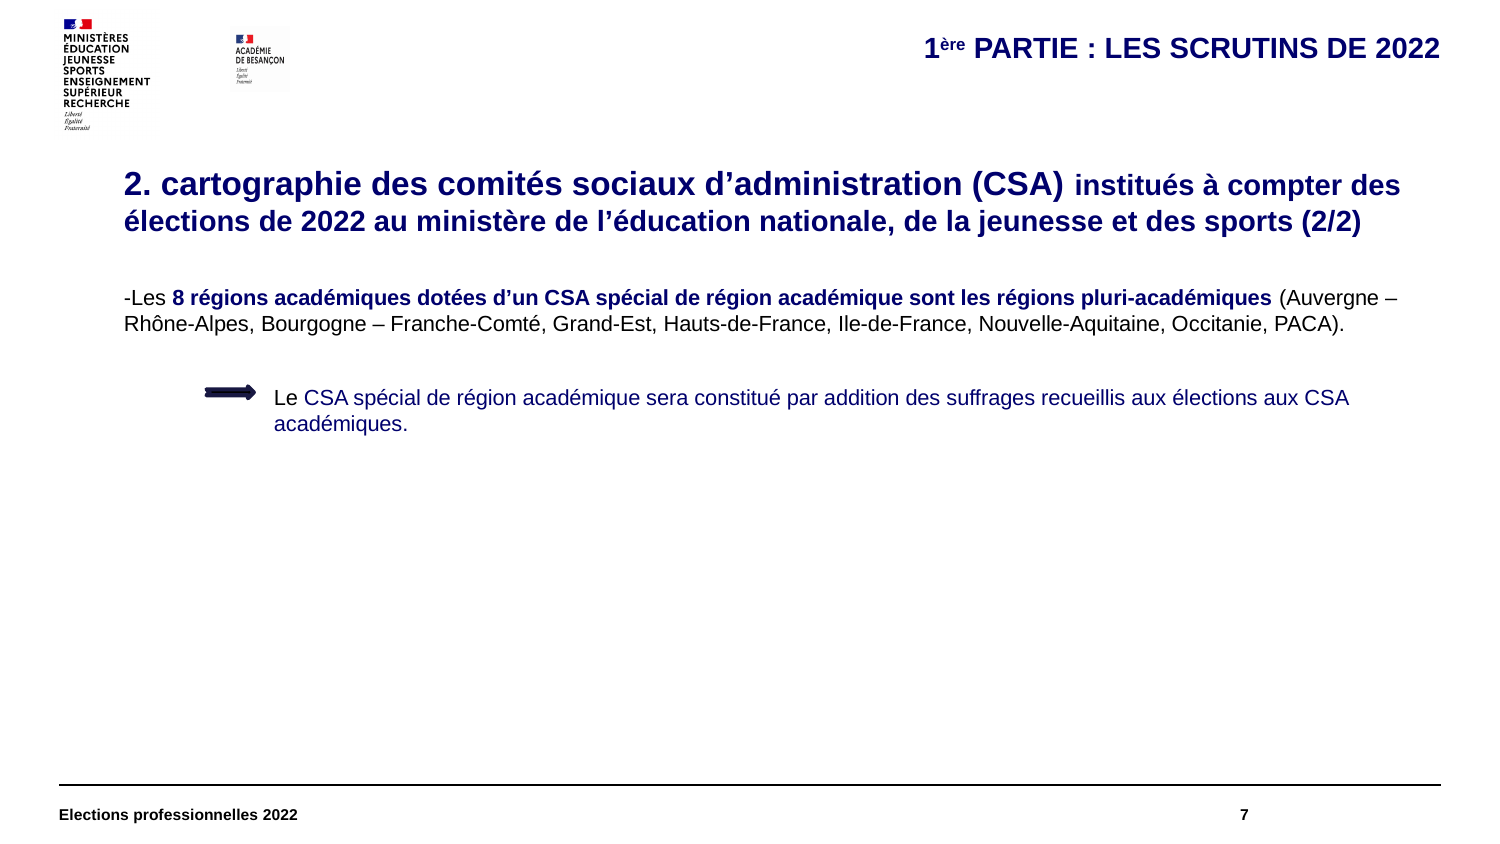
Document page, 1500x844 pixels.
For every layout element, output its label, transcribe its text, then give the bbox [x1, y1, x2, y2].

picture [229, 26, 290, 92]
list 1ère PARTIE : LES SCRUTINS DE 2022 [348, 29, 1441, 89]
list 2. cartographie des comités sociaux d’administration (CSA) institués à compter des élections de 2022 au ministère de l’éducation nationale, de la jeunesse et des sports (2/2) -Les 8 régions académiques dotées d’un CSA spécial de région académique sont les régions pluri-académiques (Auvergne – Rhône-Alpes, Bourgogne – Franche-Comté, Grand-Est, Hauts-de-France, Ile-de-France, Nouvelle-Aquitaine, Occitanie, PACA). Le CSA spécial de région académique sera constitué par addition des suffrages recueillis aux élections aux CSA académiques. [123, 161, 1471, 637]
picture [54, 9, 160, 140]
text_box [543, 248, 1500, 324]
footer Elections professionnelles 2022 [59, 784, 1027, 844]
text_box [204, 384, 256, 401]
slide_number 7 [1027, 784, 1249, 844]
